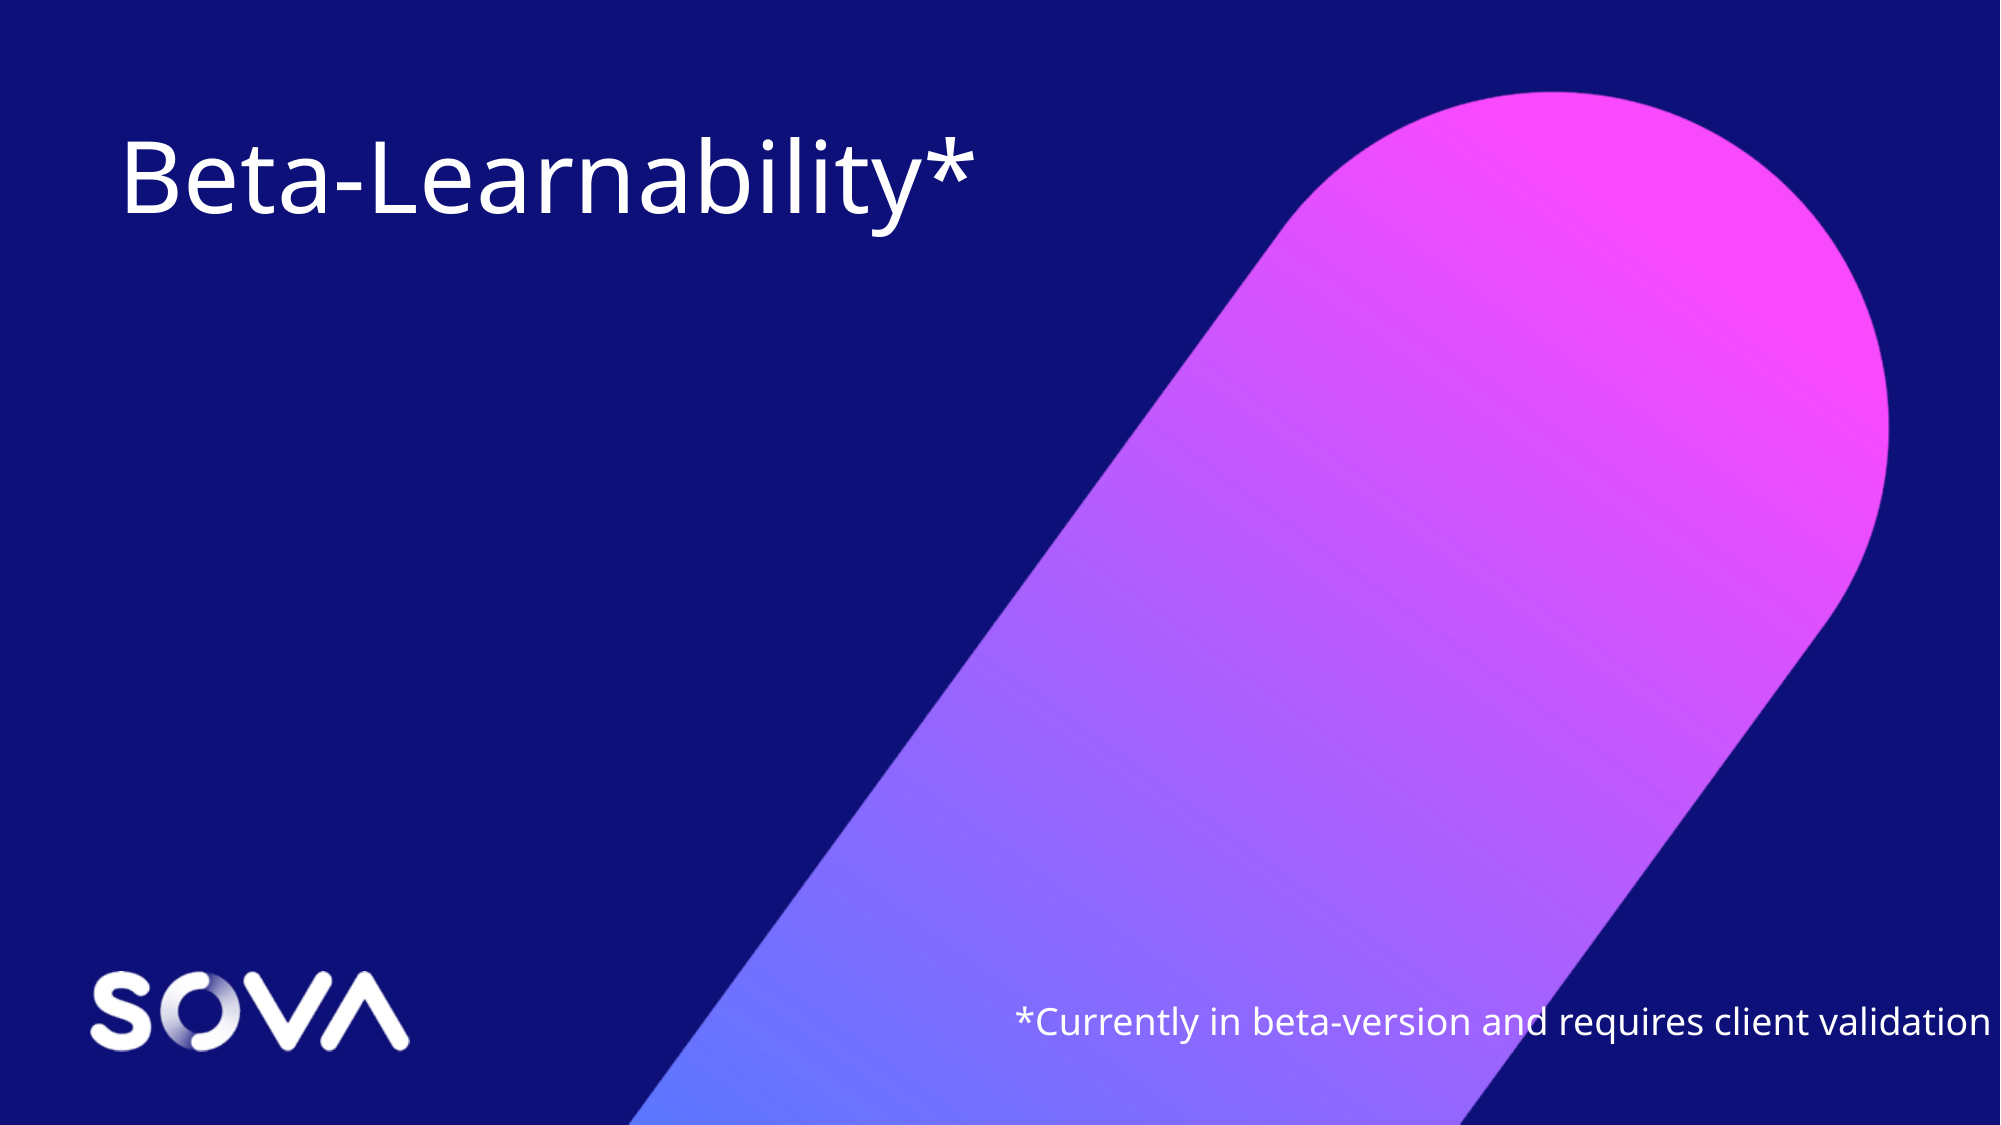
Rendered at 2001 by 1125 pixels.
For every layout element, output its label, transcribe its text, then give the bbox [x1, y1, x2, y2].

text_box *Currently in beta-version and requires client validation [999, 990, 2000, 1051]
picture [90, 0, 1956, 1125]
list Beta-Learnability* [0, 113, 1001, 315]
